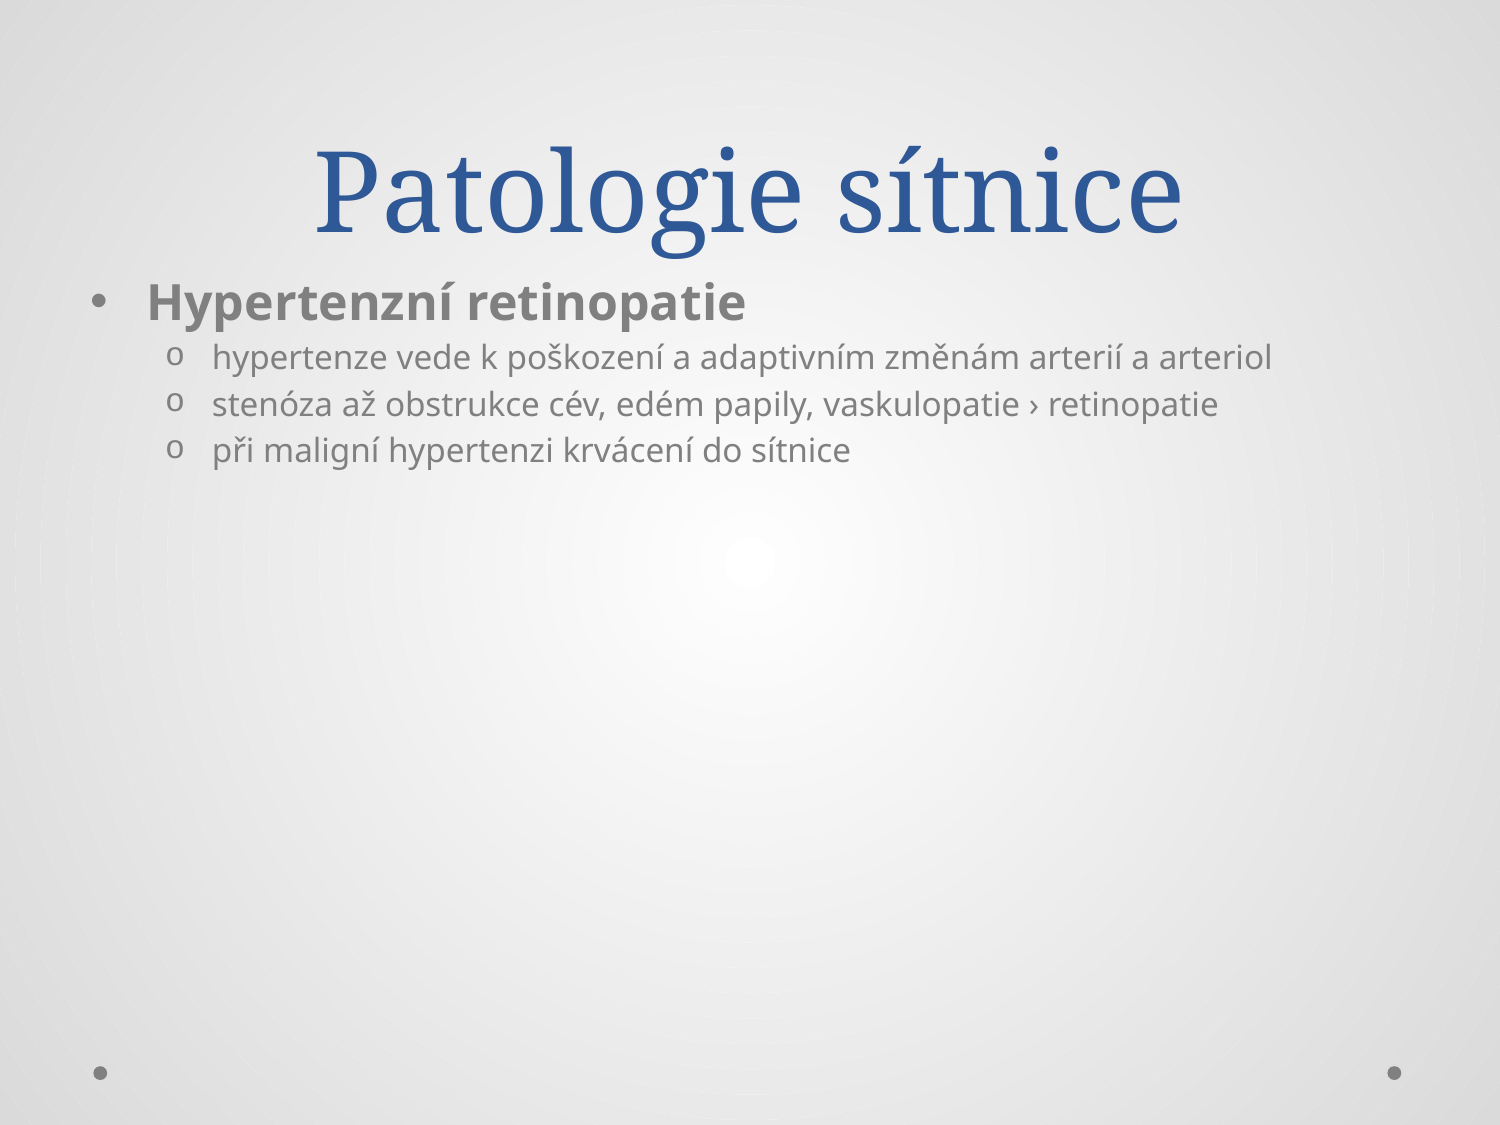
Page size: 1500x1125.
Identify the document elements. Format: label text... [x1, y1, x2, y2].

list Hypertenzní retinopatie hypertenze vede k poškození a adaptivním změnám arterií a arteriol stenóza až obstrukce cév, edém papily, vaskulopatie › retinopatie při maligní hypertenzi krvácení do sítnice [75, 262, 1425, 1005]
title Patologie sítnice [75, 0, 1425, 262]
